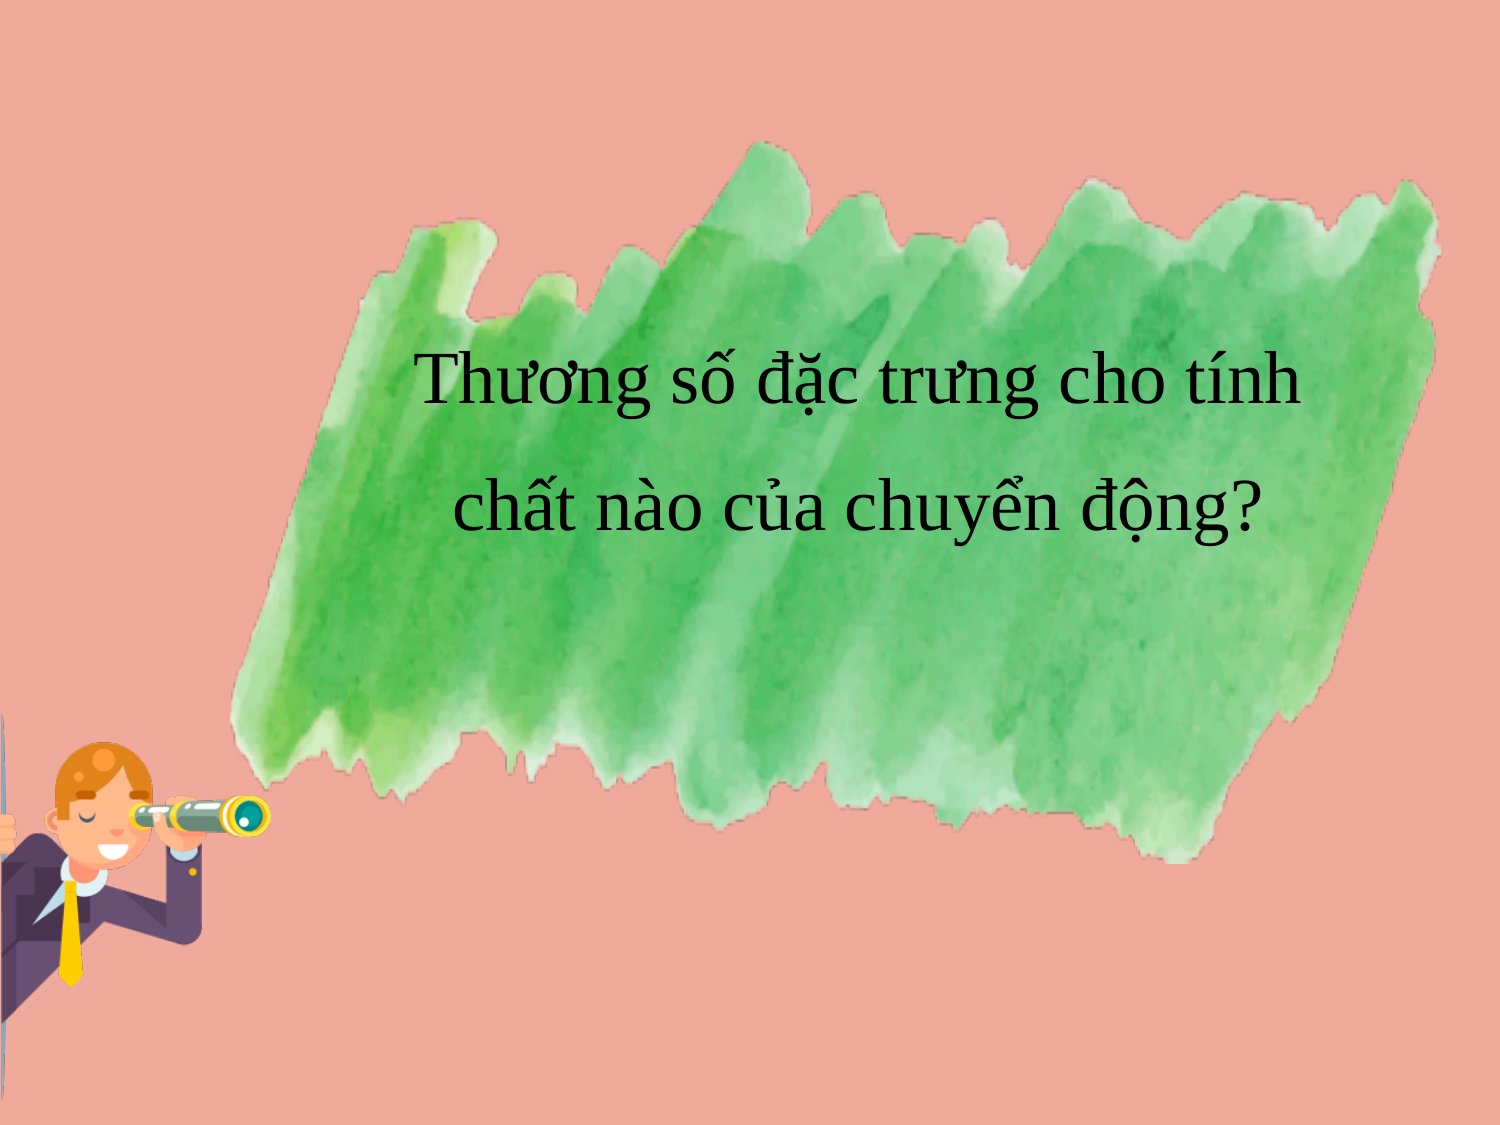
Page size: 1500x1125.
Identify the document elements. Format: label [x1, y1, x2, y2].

picture [0, 139, 1442, 1101]
